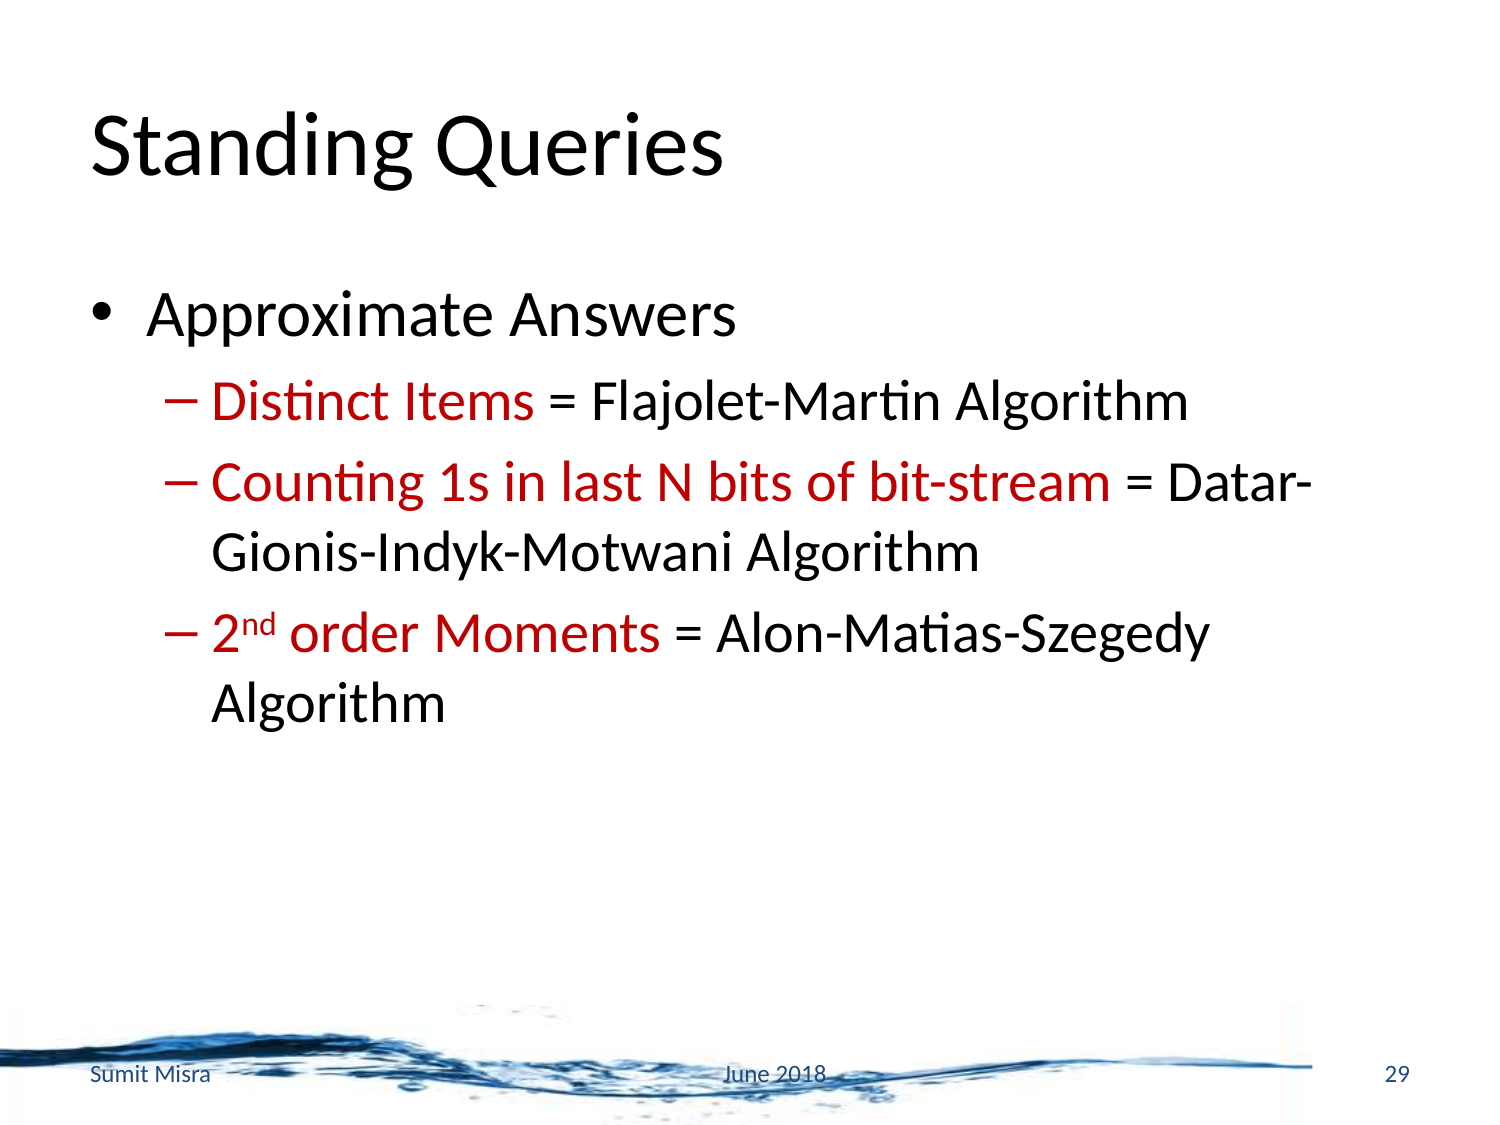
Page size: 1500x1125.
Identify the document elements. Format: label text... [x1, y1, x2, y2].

title Standing Queries [75, 45, 1425, 233]
slide_number 29 [1074, 1042, 1425, 1103]
footer Sumit Misra [75, 1042, 550, 1103]
list Approximate Answers Distinct Items = Flajolet-Martin Algorithm Counting 1s in last N bits of bit-stream = Datar-Gionis-Indyk-Motwani Algorithm 2nd order Moments = Alon-Matias-Szegedy Algorithm [75, 262, 1425, 1005]
picture [0, 1005, 1313, 1125]
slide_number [600, 1042, 950, 1103]
